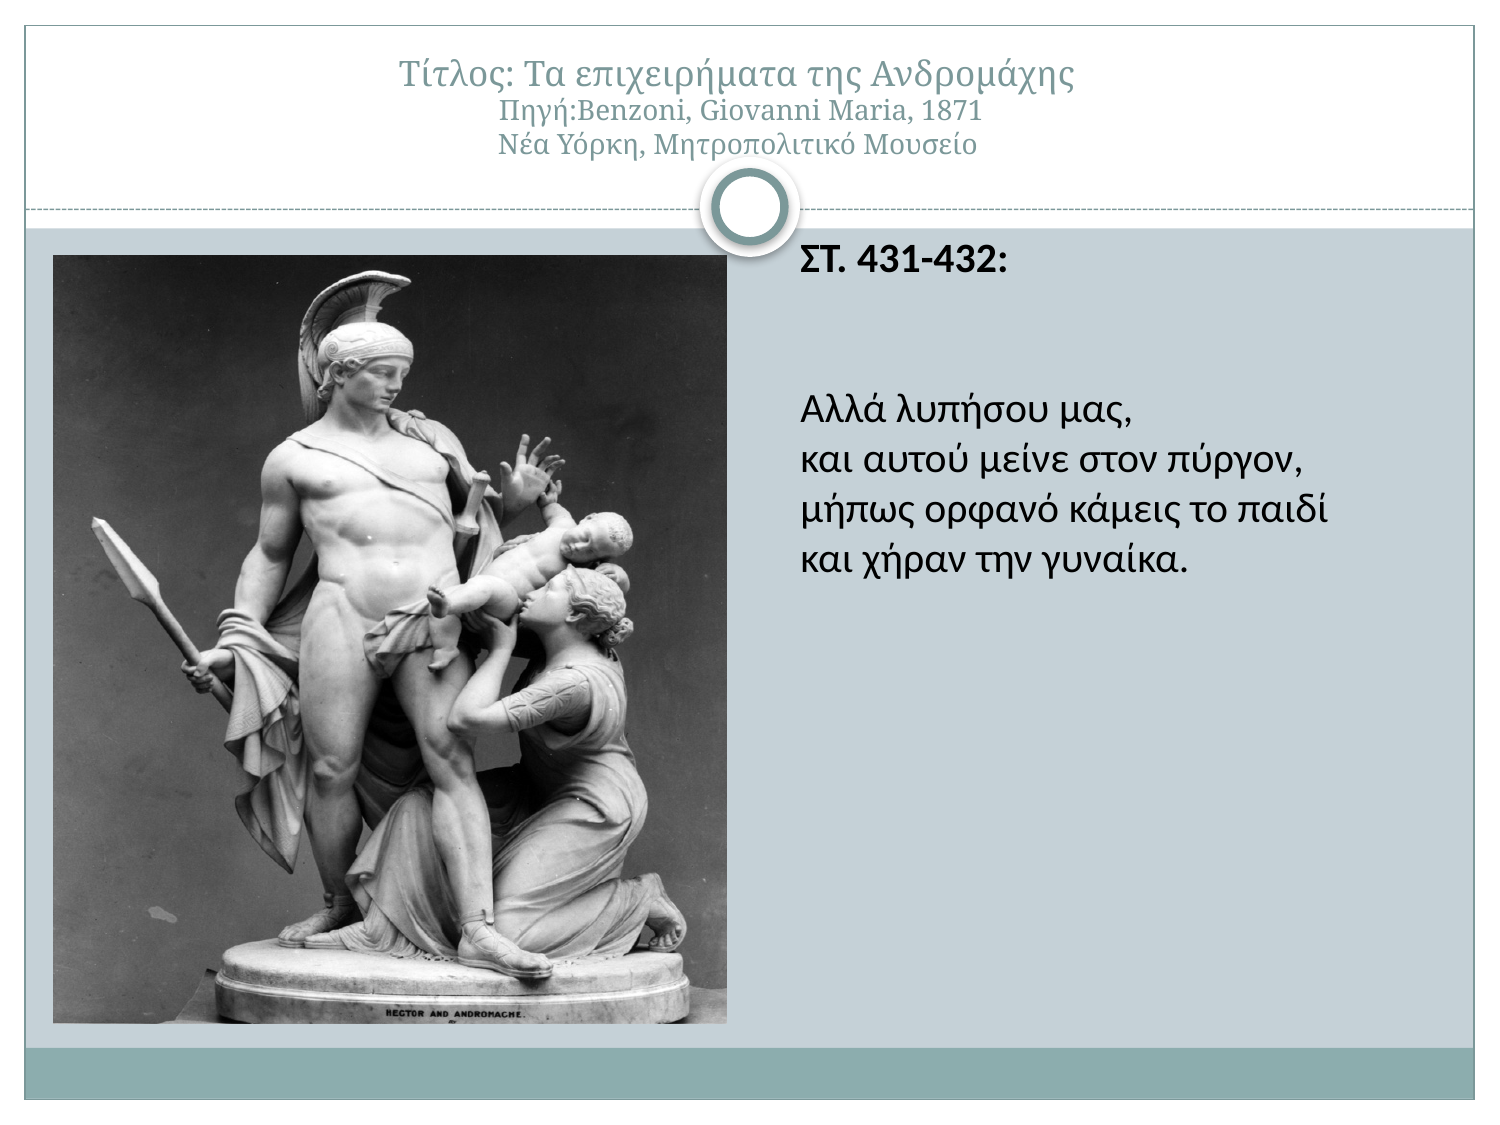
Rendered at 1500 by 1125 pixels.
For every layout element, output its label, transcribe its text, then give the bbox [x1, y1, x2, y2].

title Τίτλος: Τα επιχειρήματα της Ανδρομάχης Πηγή:Benzoni, Giovanni Maria, 1871 Νέα Υόρκη, Μητροπολιτικό Μουσείο [41, 42, 1442, 168]
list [52, 255, 727, 1024]
text_box ΣΤ. 431-432: Αλλά λυπήσου μας, και αυτού μείνε στον πύργον, μήπως ορφανό κάμεις το παιδί και χήραν την γυναίκα. [785, 223, 1471, 634]
